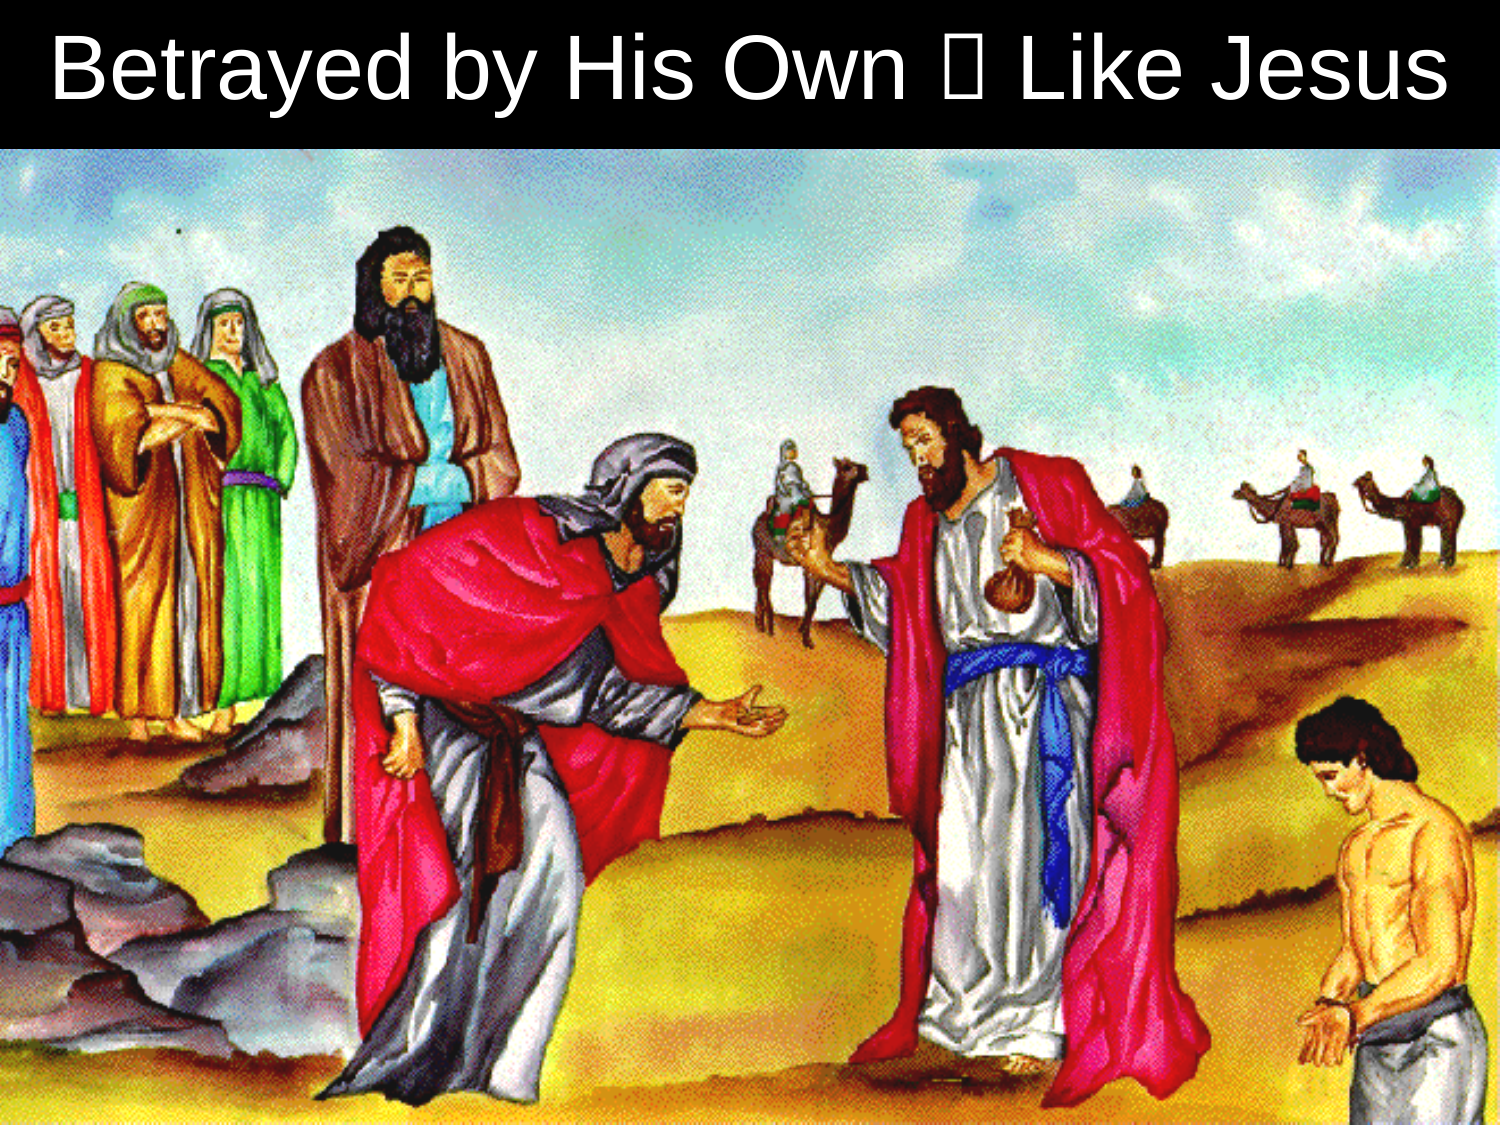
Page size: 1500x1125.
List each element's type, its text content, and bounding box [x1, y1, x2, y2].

title Betrayed by His Own  Like Jesus [0, 12, 1500, 125]
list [0, 149, 1500, 1125]
